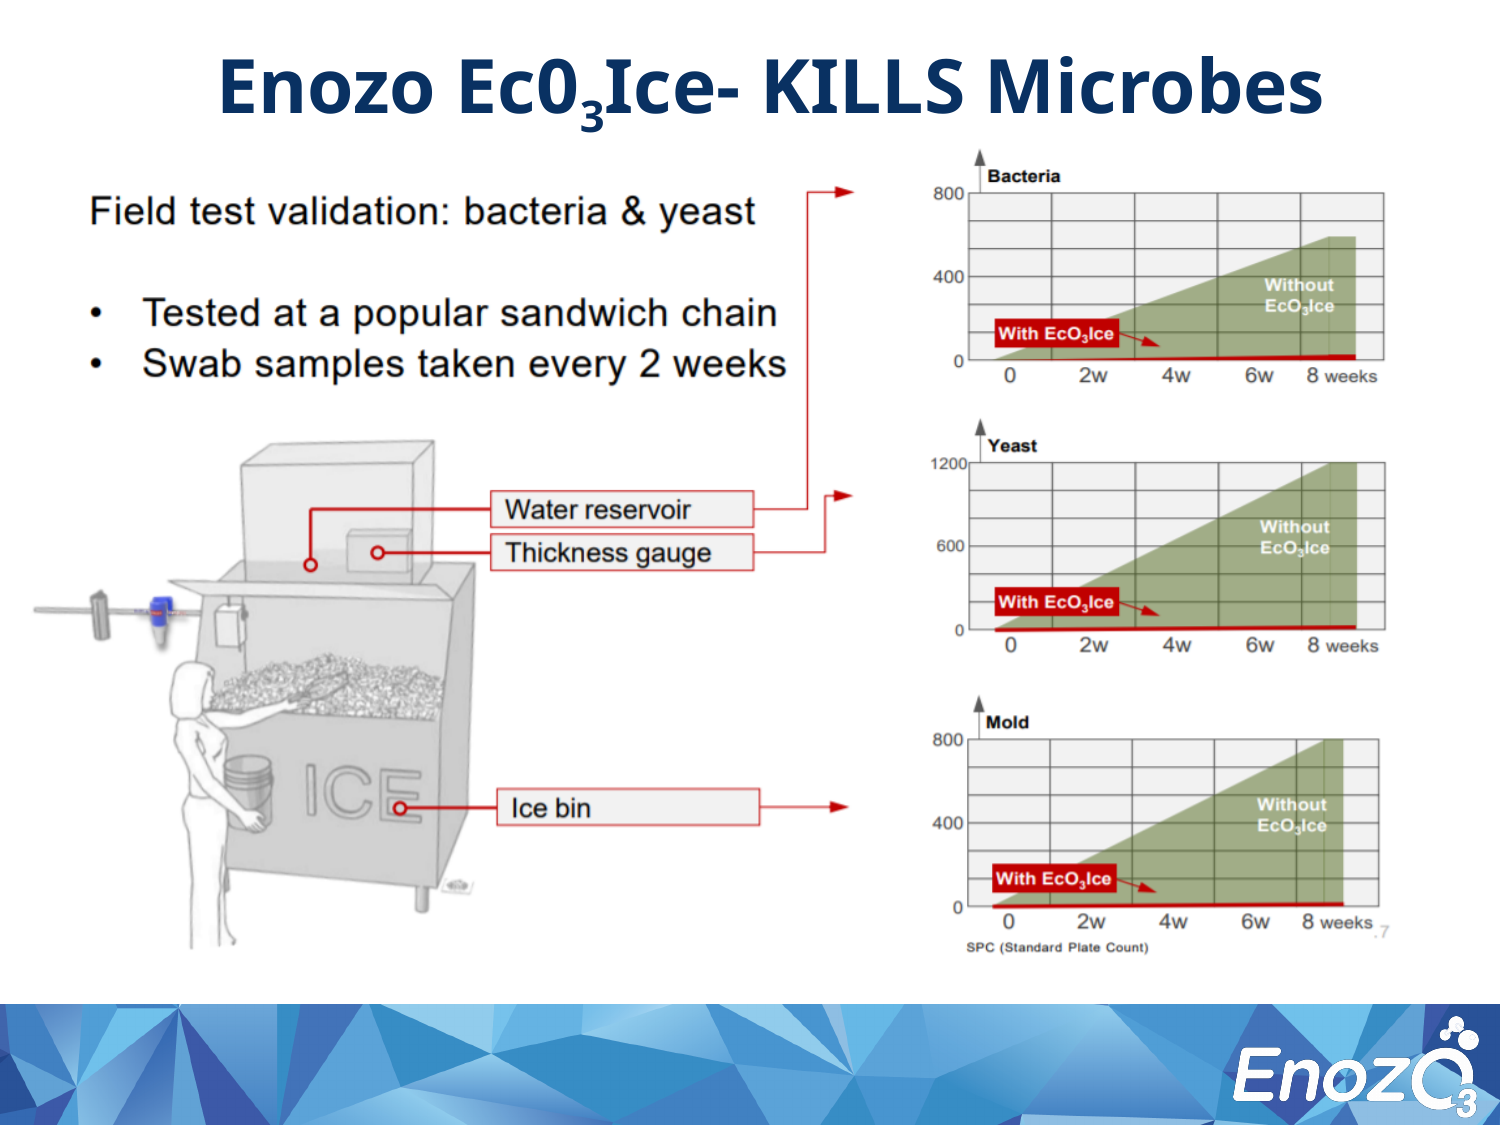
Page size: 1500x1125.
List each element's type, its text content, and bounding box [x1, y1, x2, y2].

picture [0, 1004, 1500, 1125]
picture [925, 137, 1433, 965]
text_box Enozo Ec03Ice- KILLS Microbes [194, 31, 1348, 149]
picture [26, 158, 863, 967]
